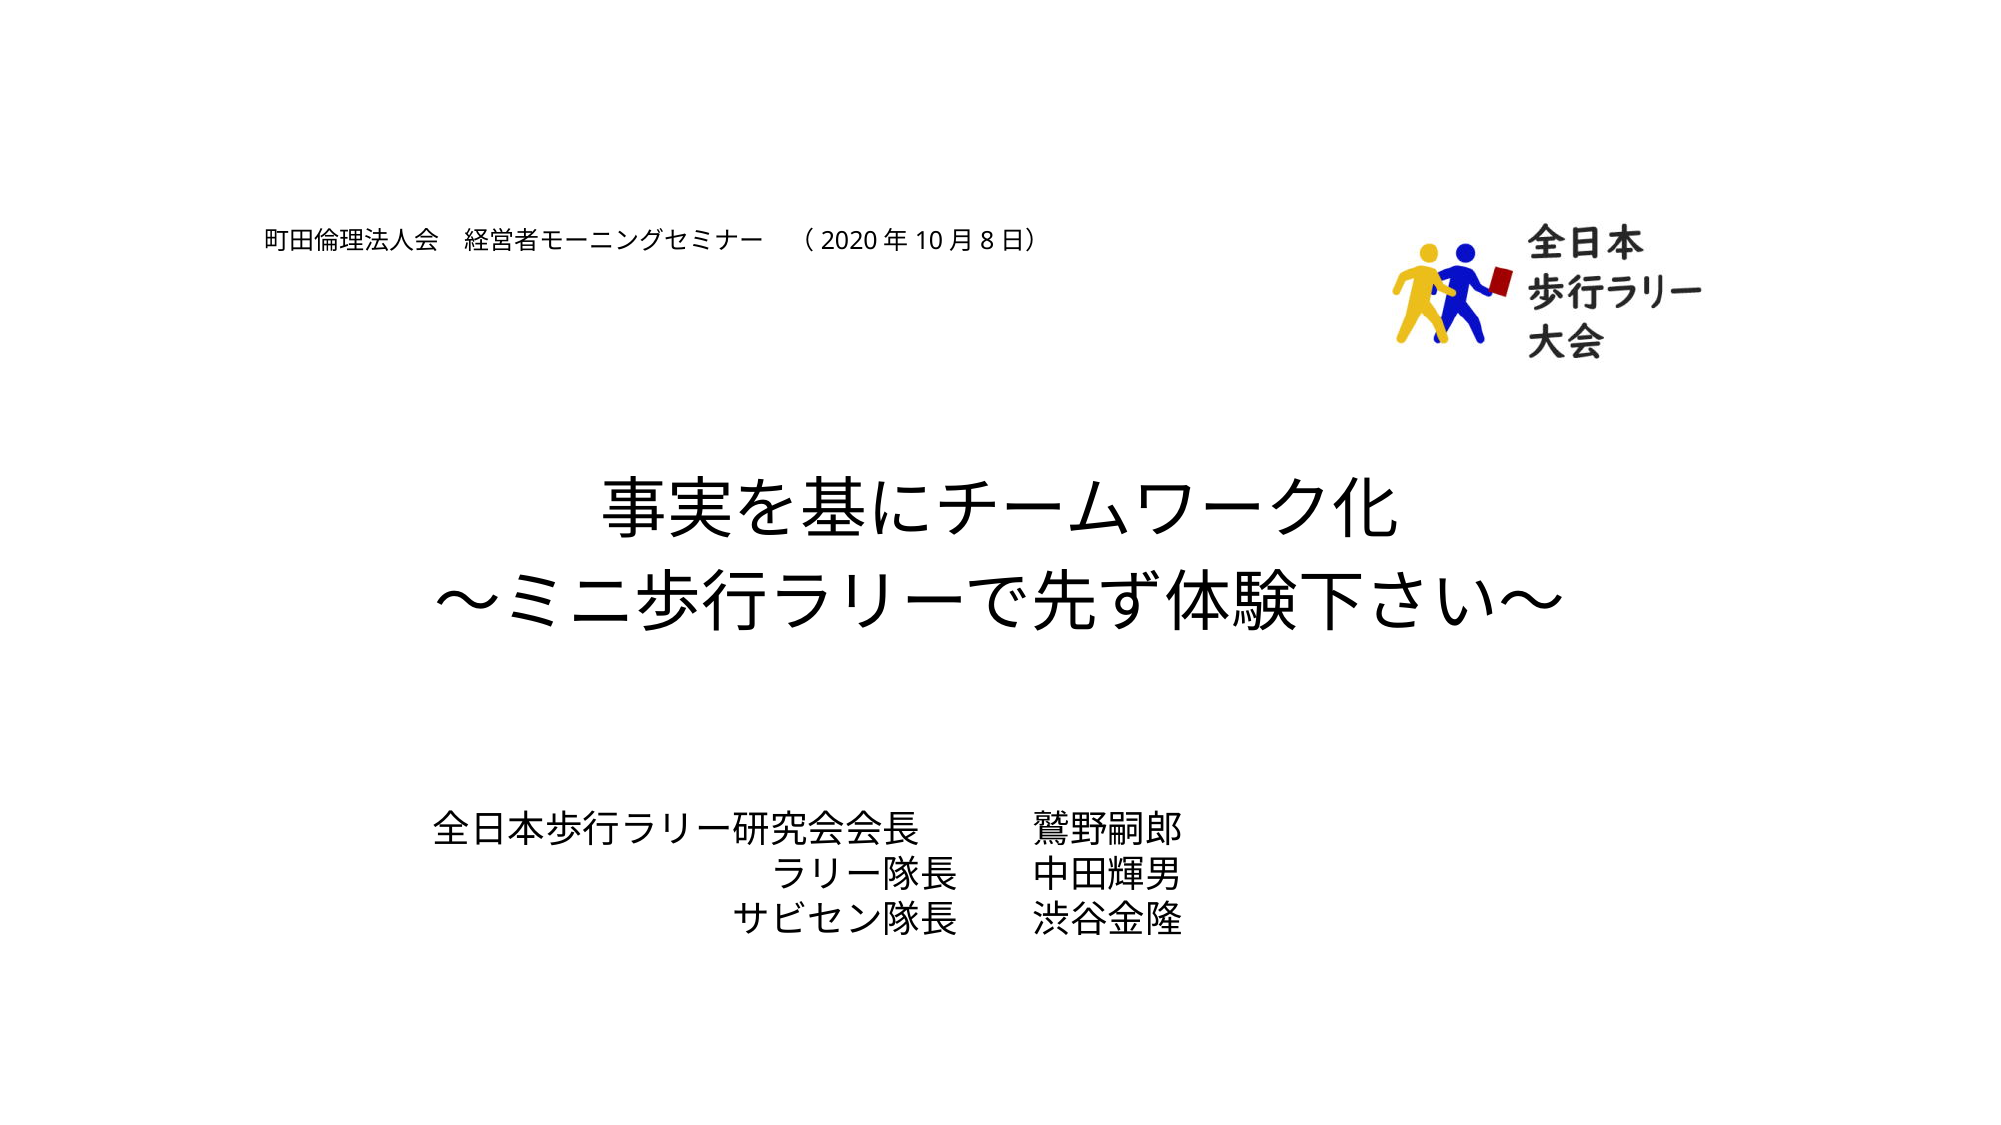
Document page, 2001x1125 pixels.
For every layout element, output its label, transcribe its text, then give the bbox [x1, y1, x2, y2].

picture [1392, 221, 1705, 365]
subtitle 事実を基にチームワーク化 ～ミニ歩行ラリーで先ず体験下さい～ [249, 467, 1750, 739]
text_box 全日本歩行ラリー研究会会長 鷲野嗣郎 ラリー隊長 中田輝男 サビセン隊長 渋谷金隆 [418, 797, 1507, 947]
title 町田倫理法人会 経営者モーニングセミナー （2020年10月8日） [249, 184, 1750, 263]
